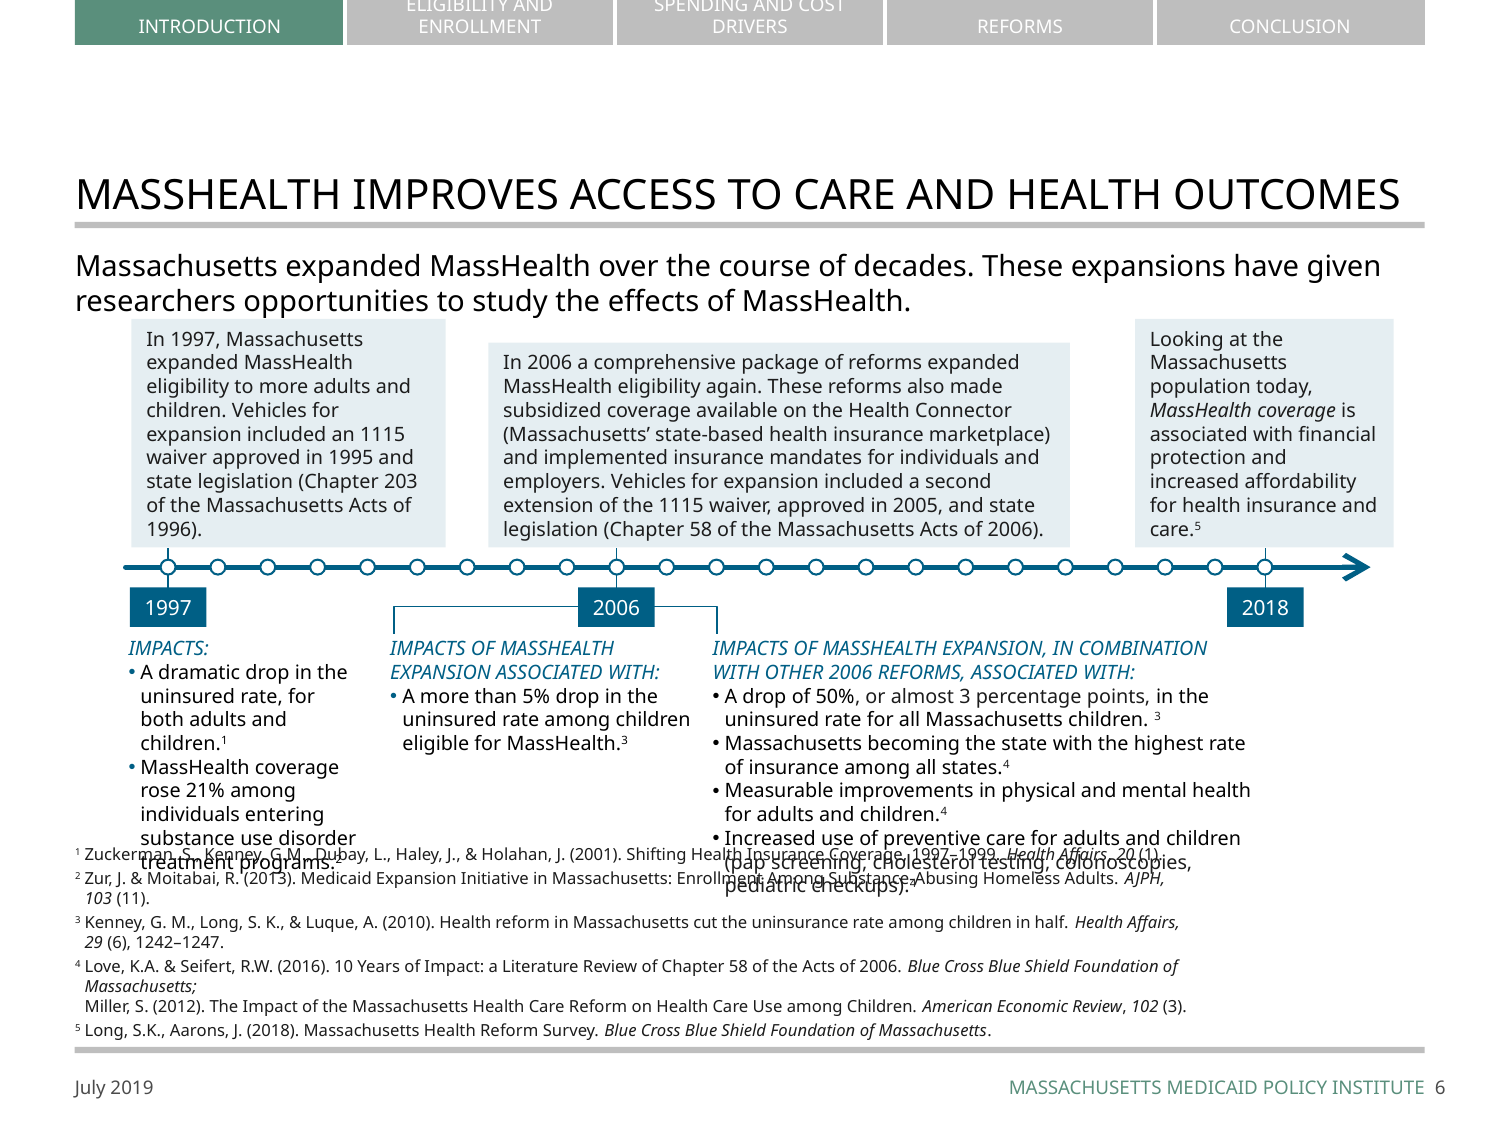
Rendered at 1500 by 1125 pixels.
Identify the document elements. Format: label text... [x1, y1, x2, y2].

text_box [393, 606, 718, 628]
text_box In 1997, Massachusetts expanded MassHealth eligibility to more adults and children. Vehicles for expansion included an 1115 waiver approved in 1995 and state legislation (Chapter 203 of the Massachusetts Acts of 1996). [131, 379, 446, 548]
text_box [806, 557, 826, 566]
text_box [906, 557, 926, 566]
text_box 2006 [578, 587, 655, 627]
text_box [1255, 558, 1261, 566]
text_box [557, 557, 577, 566]
text_box [358, 557, 377, 566]
text_box [173, 558, 178, 566]
text_box [1006, 557, 1025, 566]
text_box [607, 558, 612, 566]
text_box [1269, 558, 1275, 566]
text_box [208, 557, 228, 566]
text_box [1105, 557, 1125, 566]
text_box [507, 557, 527, 566]
text_box IMPACTS: A dramatic drop in the uninsured rate, for both adults and children.1 MassHealth coverage rose 21% among individuals entering substance use disorder treatment programs.2 [113, 628, 375, 836]
text_box [621, 558, 627, 566]
text_box [856, 557, 876, 566]
text_box [707, 557, 726, 566]
text_box [756, 557, 776, 566]
text_box [1155, 557, 1175, 566]
text_box IMPACTS OF MASSHEALTH EXPANSION ASSOCIATED WITH: A more than 5% drop in the uninsured rate among children eligible for MassHealth.3 [375, 628, 697, 762]
text_box 2018 [1227, 587, 1304, 627]
text_box [1205, 557, 1225, 566]
text_box [258, 557, 278, 566]
text_box Massachusetts expanded MassHealth over the course of decades. These expansions have given researchers opportunities to study the effects of MassHealth. [74, 239, 1425, 379]
text_box IMPACTS OF MASSHEALTH EXPANSION, IN COMBINATION WITH OTHER 2006 REFORMS, ASSOCIATED WITH: A drop of 50%, or almost 3 percentage points, in the uninsured rate for all Massachusetts children. 3 Massachusetts becoming the state with the highest rate of insurance among all states.4 Measurable improvements in physical and mental health for adults and children.4 Increased use of preventive care for adults and children (pap screening, cholesterol testing, colonoscopies, pediatric checkups).4 [697, 628, 1282, 905]
text_box 1997 [129, 587, 207, 627]
text_box Looking at the Massachusetts population today, MassHealth coverage is associated with financial protection and increased affordability for health insurance and care.5 [1135, 379, 1394, 548]
text_box [657, 557, 676, 566]
text_box [1056, 557, 1075, 566]
text_box [407, 557, 427, 566]
text_box In 2006 a comprehensive package of reforms expanded MassHealth eligibility again. These reforms also made subsidized coverage available on the Health Connector (Massachusetts’ state-based health insurance marketplace) and implemented insurance mandates for individuals and employers. Vehicles for expansion included a second extension of the 1115 waiver, approved in 2005, and state legislation (Chapter 58 of the Massachusetts Acts of 2006). [488, 379, 1070, 548]
text_box [308, 557, 327, 566]
text_box 1 Zuckerman, S., Kenney, G.M., Dubay, L., Haley, J., & Holahan, J. (2001). Shifting Health Insurance Coverage, 1997–1999. Health Affairs, 20 (1). 2 Zur, J. & Moitabai, R. (2013). Medicaid Expansion Initiative in Massachusetts: Enrollment Among Substance-Abusing Homeless Adults. AJPH, 103 (11). 3 Kenney, G. M., Long, S. K., & Luque, A. (2010). Health reform in Massachusetts cut the uninsurance rate among children in half. Health Affairs, 29 (6), 1242–1247. 4 Love, K.A. & Seifert, R.W. (2016). 10 Years of Impact: a Literature Review of Chapter 58 of the Acts of 2006. Blue Cross Blue Shield Foundation of Massachusetts; Miller, S. (2012). The Impact of the Massachusetts Health Care Reform on Health Care Use among Children. American Economic Review, 102 (3). 5 Long, S.K., Aarons, J. (2018). Massachusetts Health Reform Survey. Blue Cross Blue Shield Foundation of Massachusetts. [74, 836, 1188, 1048]
slide_number 5 [1434, 1075, 1500, 1125]
text_box [457, 557, 477, 566]
text_box [956, 557, 976, 566]
title MASSHEALTH IMPROVES ACCESS TO CARE AND HEALTH OUTCOMES [74, 89, 1426, 226]
